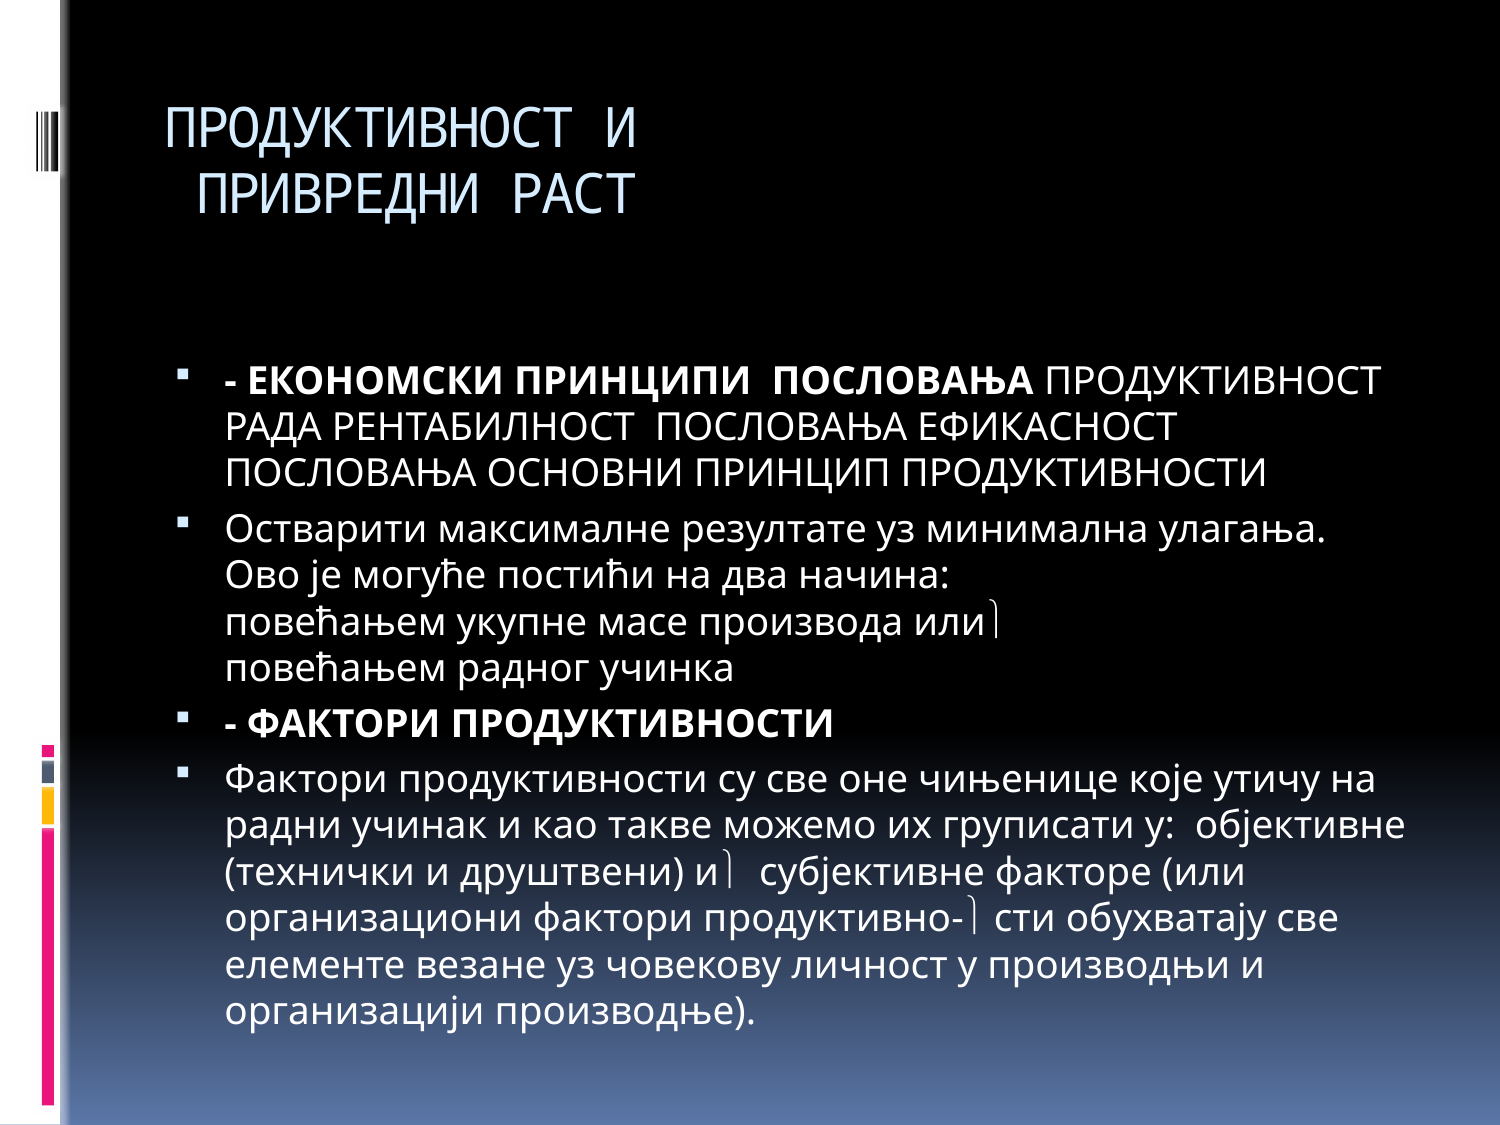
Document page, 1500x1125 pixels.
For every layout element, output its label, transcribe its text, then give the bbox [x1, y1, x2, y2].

title ПРОДУКТИВНОСТ И ПРИВРЕДНИ РАСТ [150, 83, 1425, 234]
list - ЕКОНОМСКИ ПРИНЦИПИ ПОСЛОВАЊА ПРОДУКТИВНОСТ РАДА РЕНТАБИЛНОСТ ПОСЛОВАЊА ЕФИКАСНОСТ ПОСЛОВАЊА ОСНОВНИ ПРИНЦИП ПРОДУКТИВНОСТИ Остварити максималне резултате уз минимална улагања. Ово је могуће постићи на два начина: повећањем укупне масе производа или повећањем радног учинка - ФАКТОРИ ПРОДУКТИВНОСТИ Фактори продуктивности су све оне чињенице које утичу на радни учинак и као такве можемо их груписати у: објективне (технички и друштвени) и субјективне факторе (или организациони фактори продуктивно‐ сти обухватају све елементе везане уз човекову личност у производњи и организацији производње). [150, 292, 1425, 1043]
